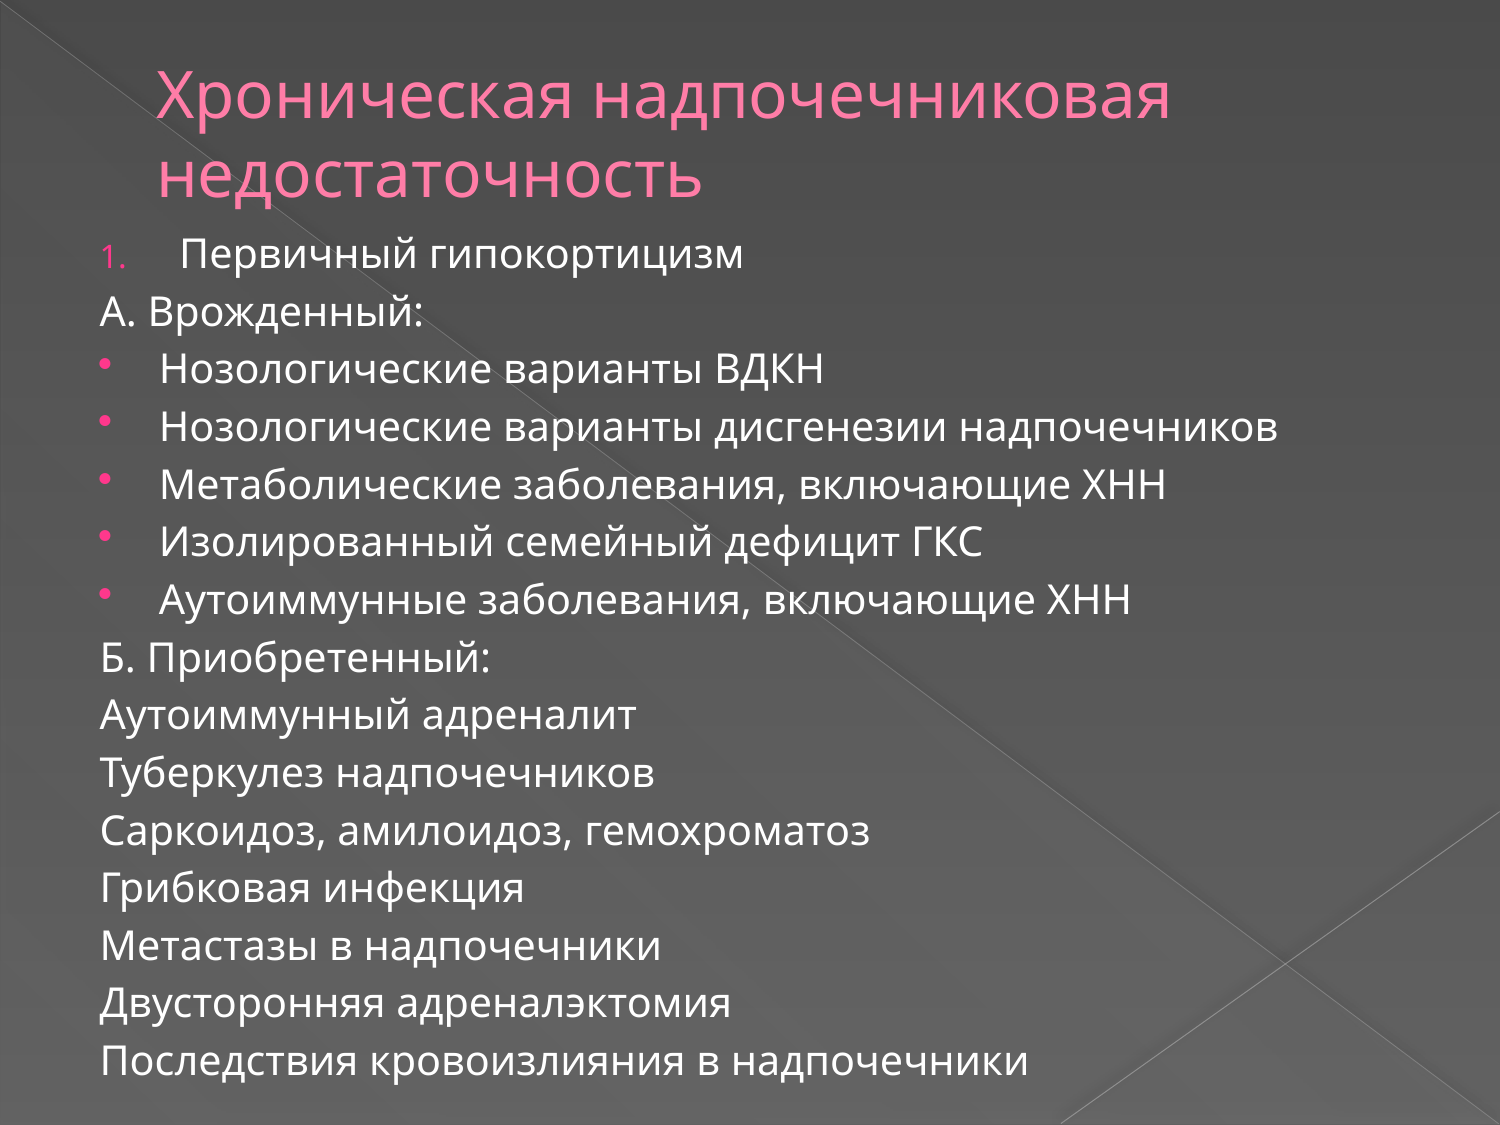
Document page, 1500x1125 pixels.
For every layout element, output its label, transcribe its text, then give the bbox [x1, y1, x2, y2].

title Хроническая надпочечниковая недостаточность [75, 43, 1425, 219]
list Первичный гипокортицизм А. Врожденный: Нозологические варианты ВДКН Нозологические варианты дисгенезии надпочечников Метаболические заболевания, включающие ХНН Изолированный семейный дефицит ГКС Аутоиммунные заболевания, включающие ХНН Б. Приобретенный: Аутоиммунный адреналит Туберкулез надпочечников Саркоидоз, амилоидоз, гемохроматоз Грибковая инфекция Метастазы в надпочечники Двусторонняя адреналэктомия Последствия кровоизлияния в надпочечники [75, 219, 1425, 1094]
